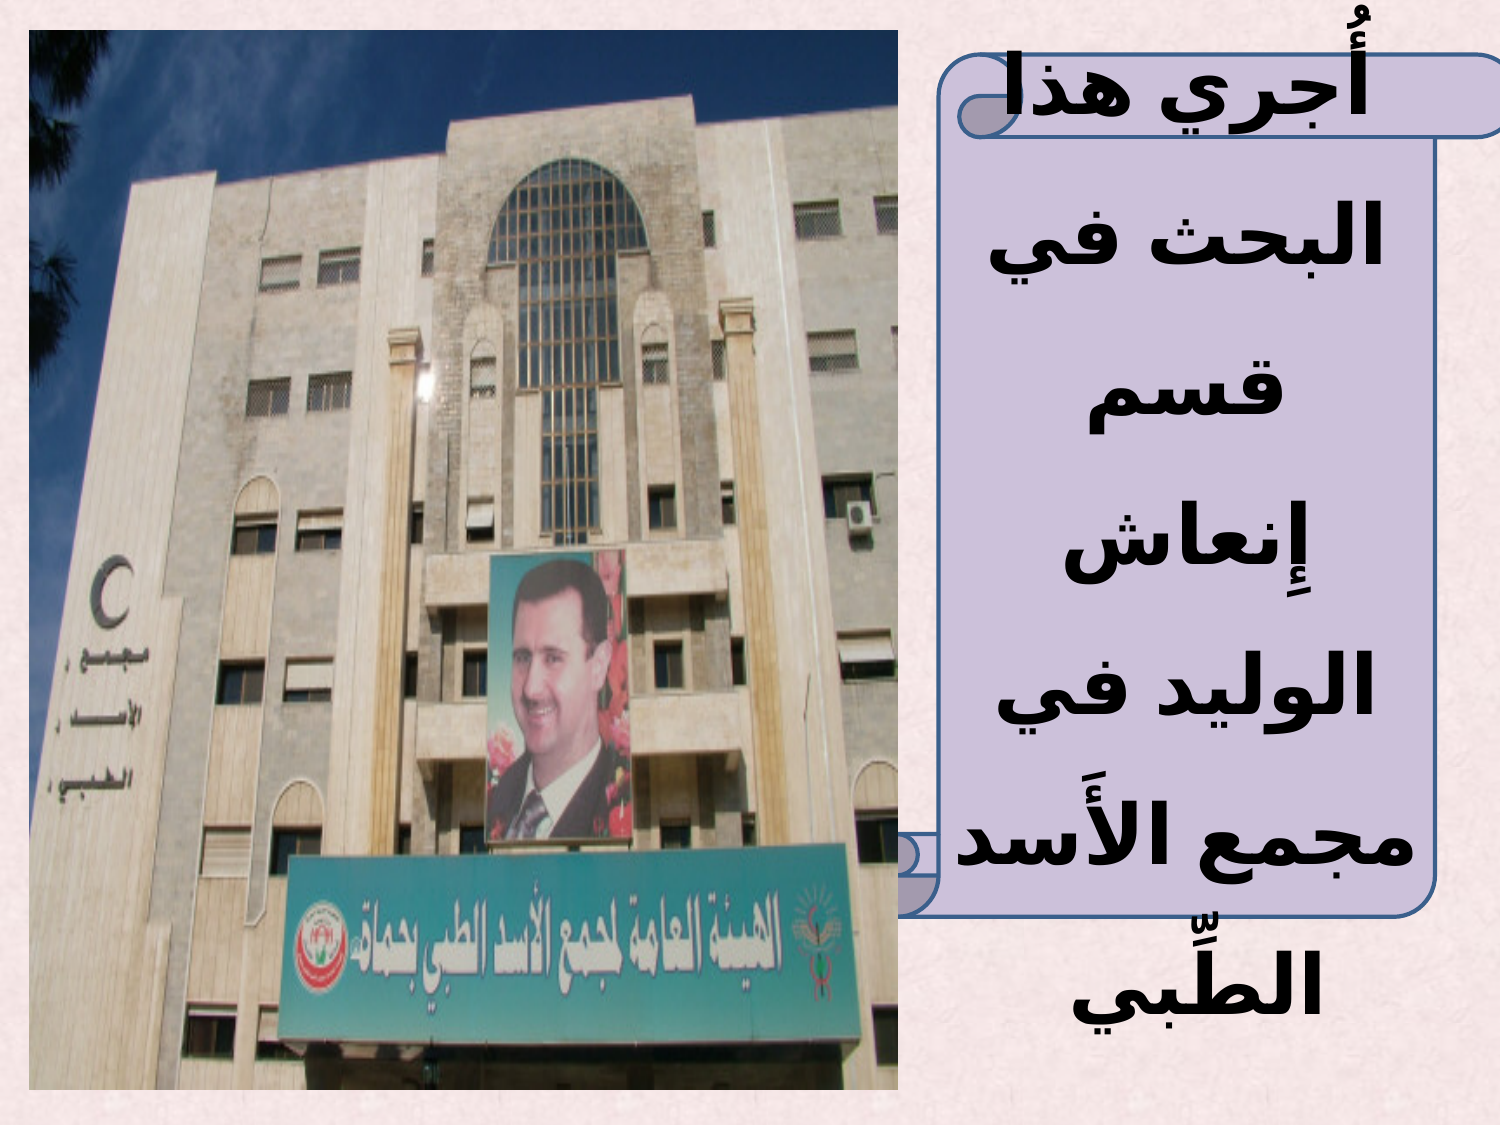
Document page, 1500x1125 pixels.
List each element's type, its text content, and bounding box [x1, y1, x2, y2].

text_box أُجري هذا البحث في قسم إِنعاش الوليد في مجمع الأَسد الطِّبي [901, 52, 1500, 919]
picture [29, 30, 898, 1090]
